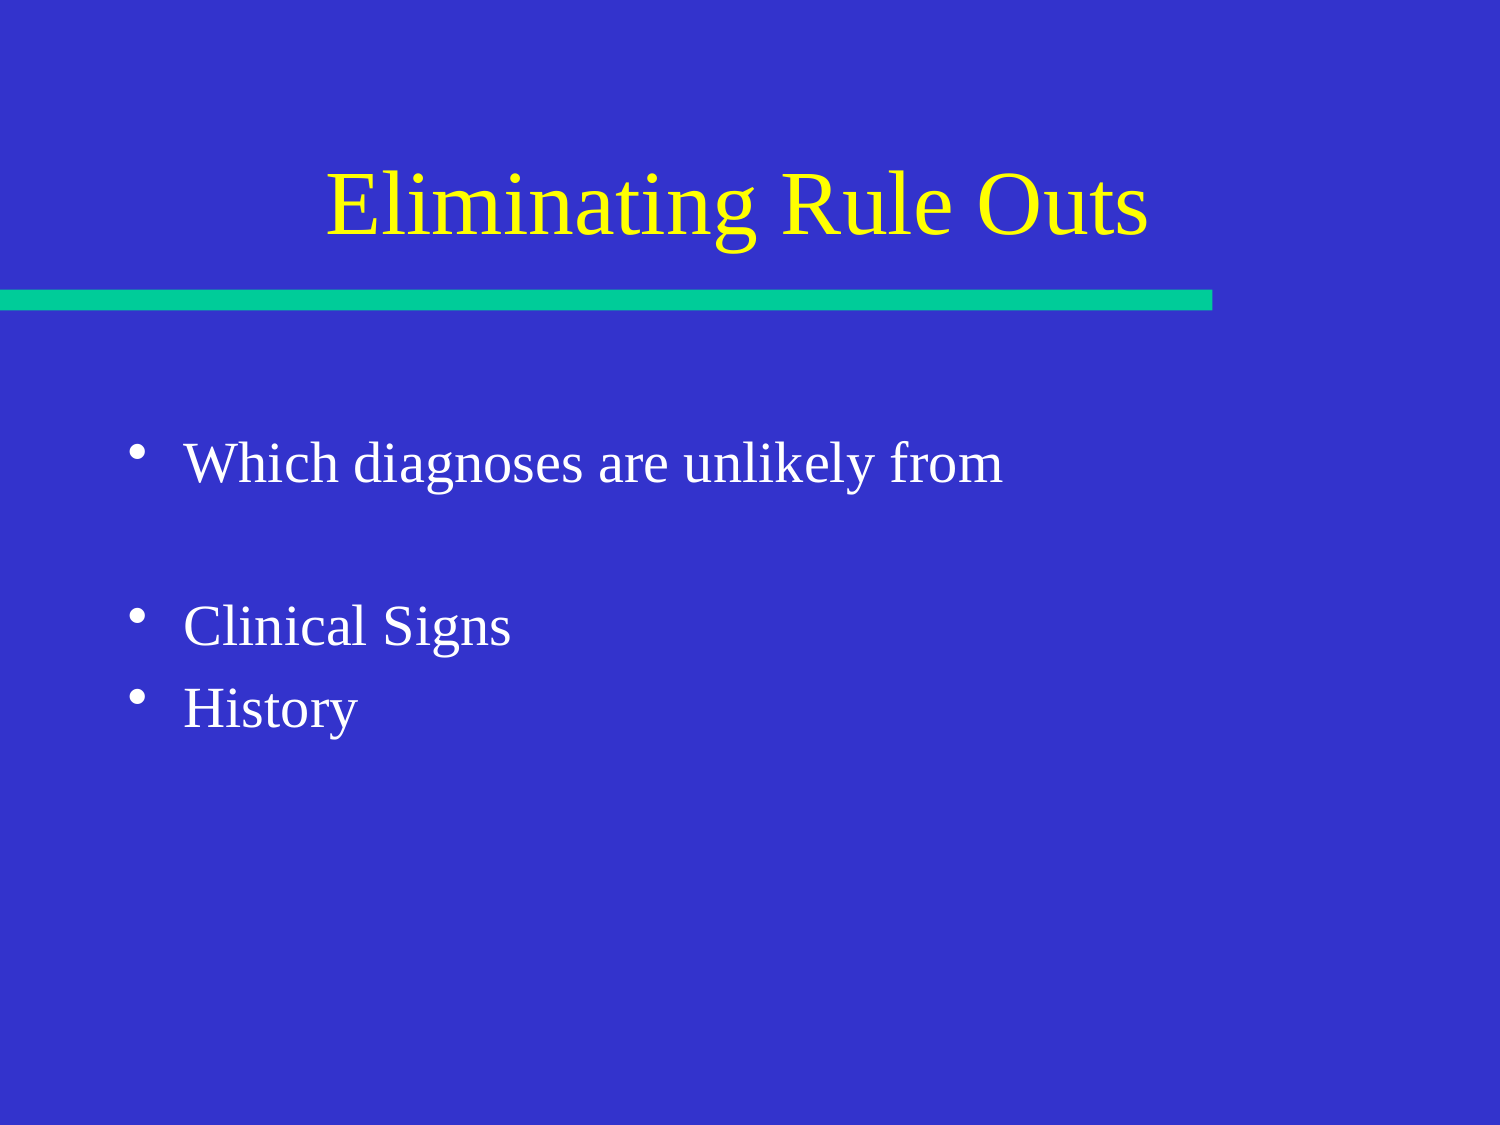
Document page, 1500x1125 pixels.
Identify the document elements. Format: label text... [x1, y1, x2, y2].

title Eliminating Rule Outs [112, 103, 1388, 292]
list Which diagnoses are unlikely from Clinical Signs History [112, 324, 1388, 1001]
